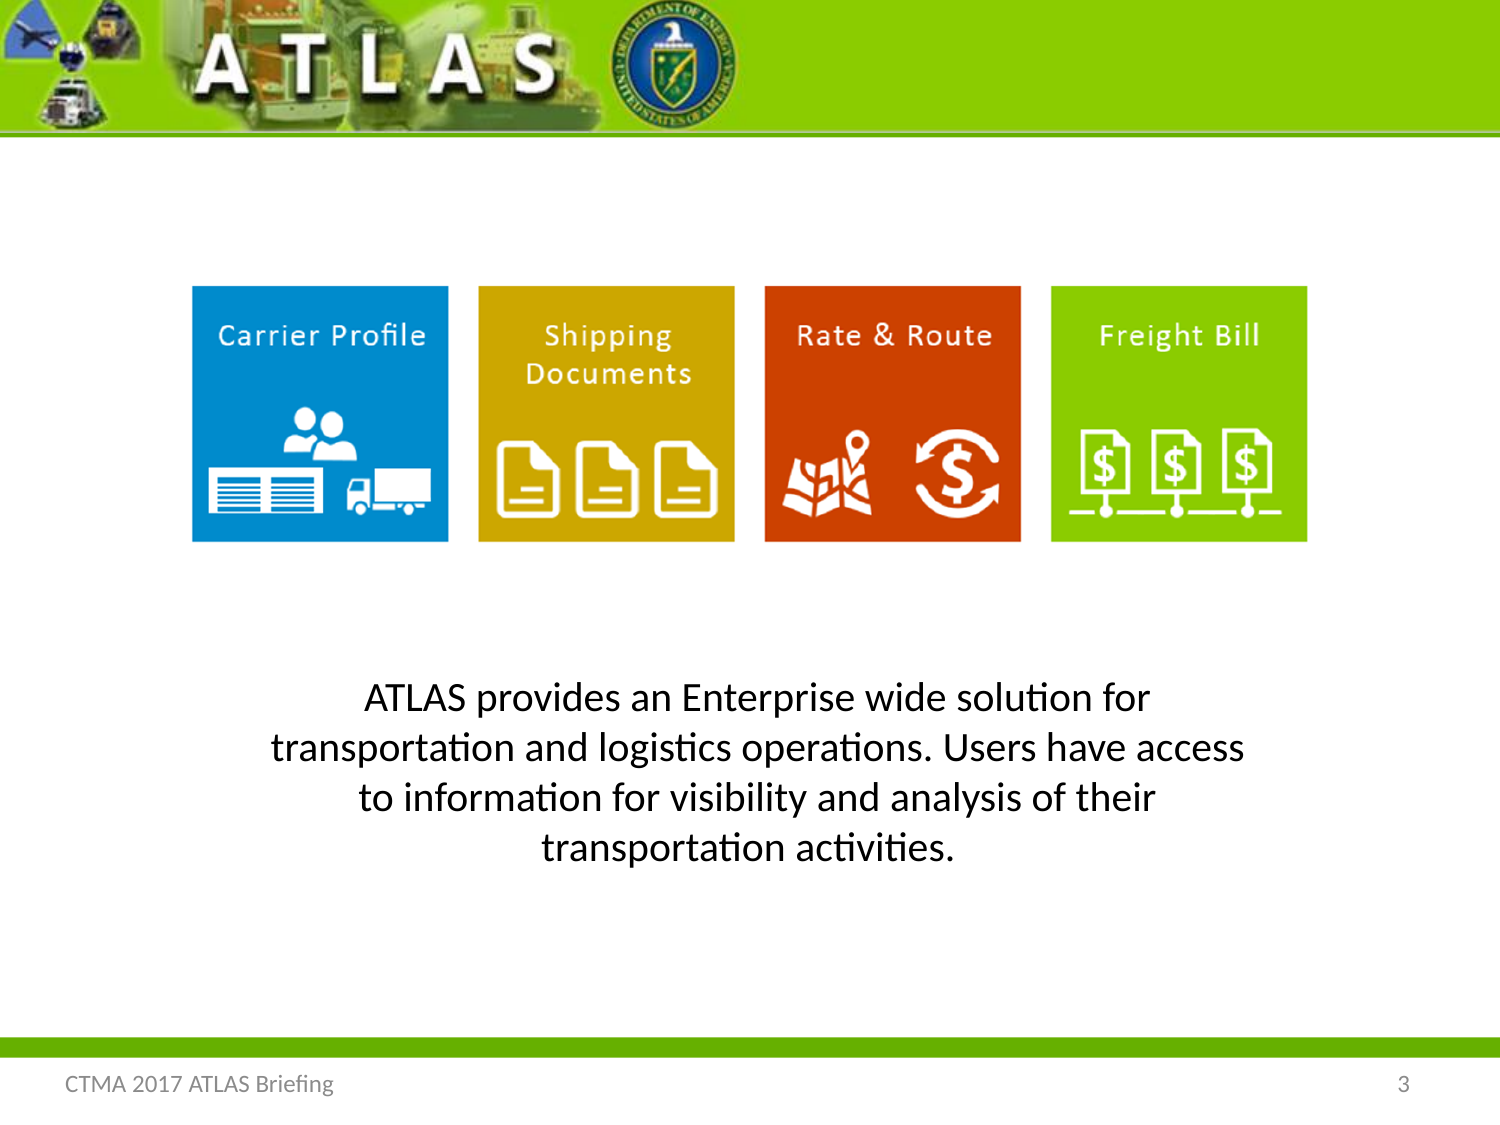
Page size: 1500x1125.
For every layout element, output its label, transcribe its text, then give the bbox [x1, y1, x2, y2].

text_box 3 [1074, 1052, 1425, 1113]
picture [183, 274, 1317, 554]
picture [0, 0, 1500, 133]
slide_number CTMA 2017 ATLAS Briefing [50, 1052, 488, 1113]
text_box ATLAS provides an Enterprise wide solution for transportation and logistics operations. Users have access to information for visibility and analysis of their transportation activities. [245, 662, 1271, 878]
